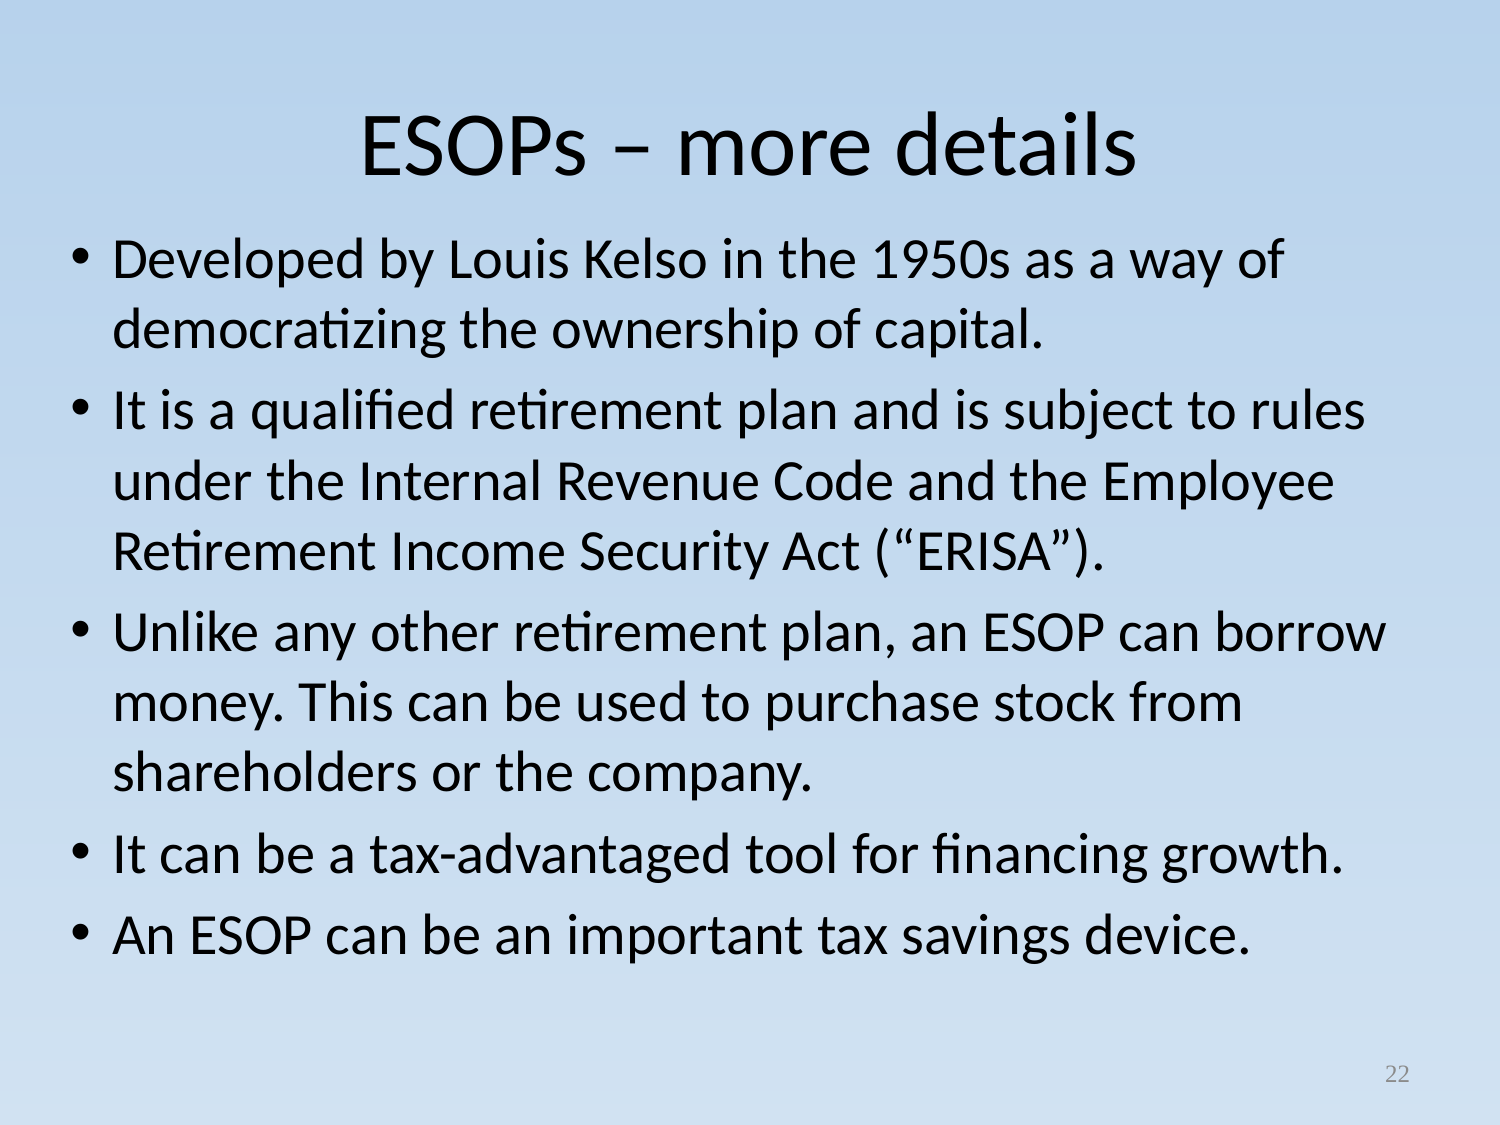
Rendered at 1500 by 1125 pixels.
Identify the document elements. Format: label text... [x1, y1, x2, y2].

list Developed by Louis Kelso in the 1950s as a way of democratizing the ownership of capital. It is a qualified retirement plan and is subject to rules under the Internal Revenue Code and the Employee Retirement Income Security Act (“ERISA”). Unlike any other retirement plan, an ESOP can borrow money. This can be used to purchase stock from shareholders or the company. It can be a tax-advantaged tool for financing growth. An ESOP can be an important tax savings device. [37, 212, 1426, 1038]
title ESOPs – more details [74, 44, 1426, 212]
slide_number 22 [1074, 1042, 1425, 1103]
